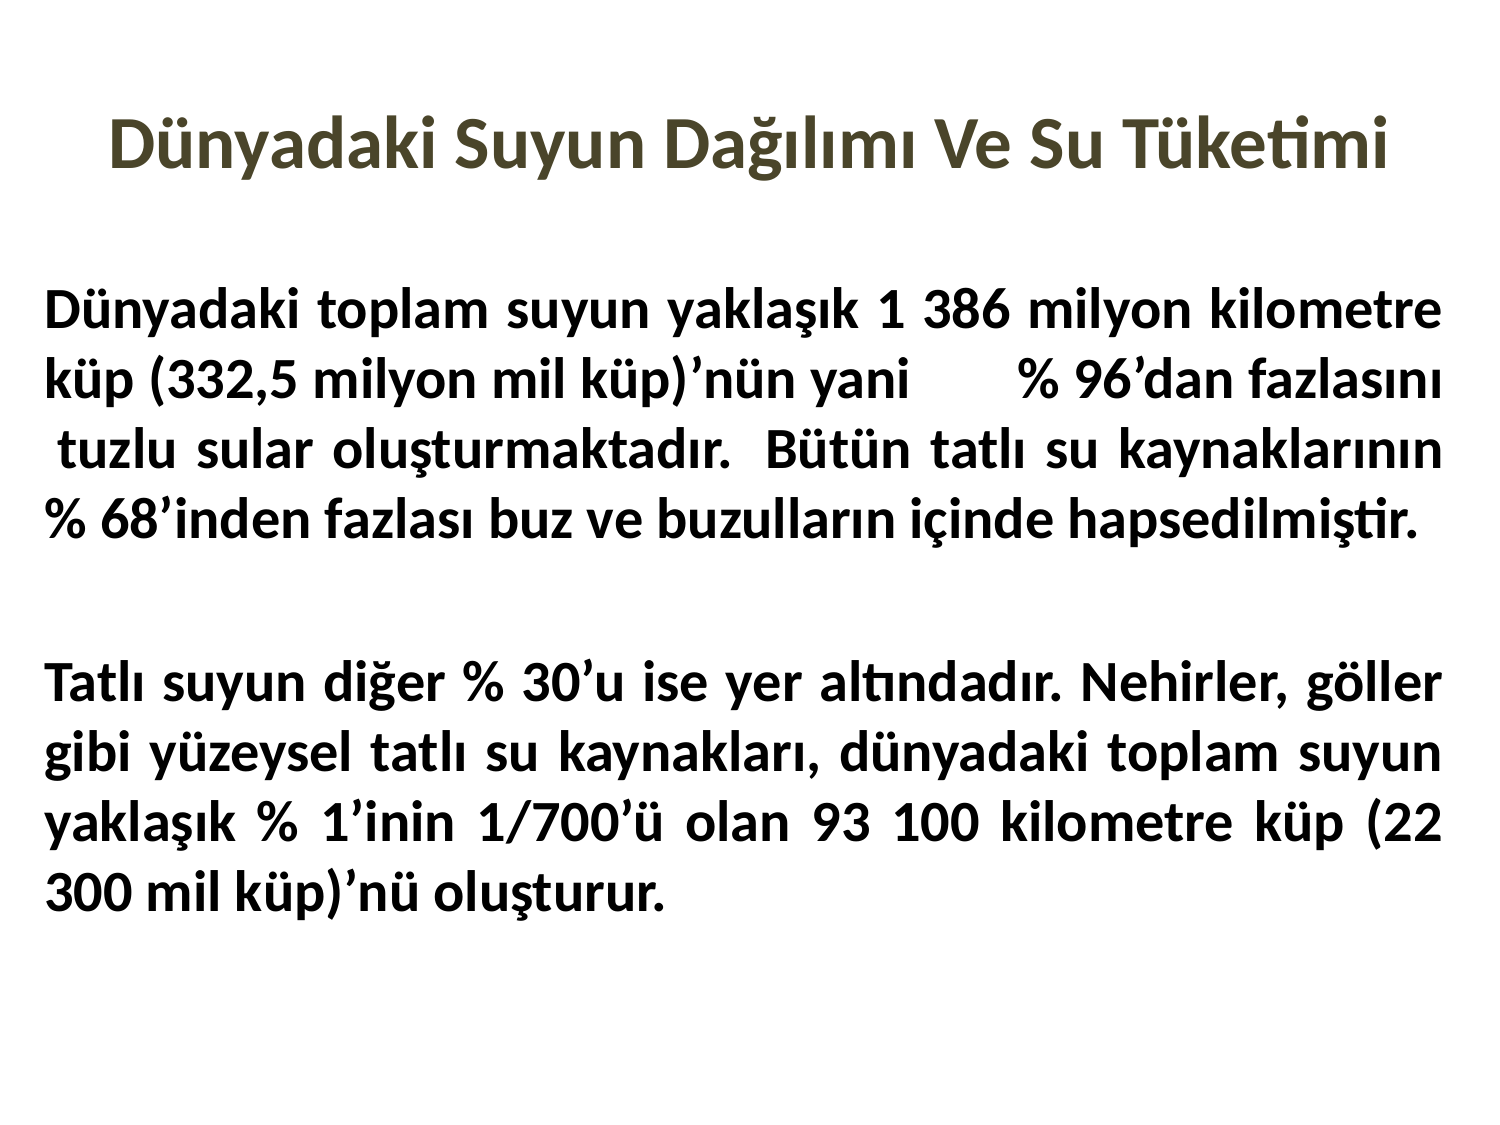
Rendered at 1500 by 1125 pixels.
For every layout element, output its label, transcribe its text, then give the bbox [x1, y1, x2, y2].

title Dünyadaki Suyun Dağılımı Ve Su Tüketimi [75, 45, 1425, 233]
list Dünyadaki toplam suyun yaklaşık 1 386 milyon kilometre küp (332,5 milyon mil küp)’nün yani % 96’dan fazlasını tuzlu sular oluşturmaktadır. Bütün tatlı su kaynaklarının % 68’inden fazlası buz ve buzulların içinde hapsedilmiştir. Tatlı suyun diğer % 30’u ise yer altındadır. Nehirler, göller gibi yüzeysel tatlı su kaynakları, dünyadaki toplam suyun yaklaşık % 1’inin 1/700’ü olan 93 100 kilometre küp (22 300 mil küp)’nü oluşturur. [29, 262, 1459, 1005]
